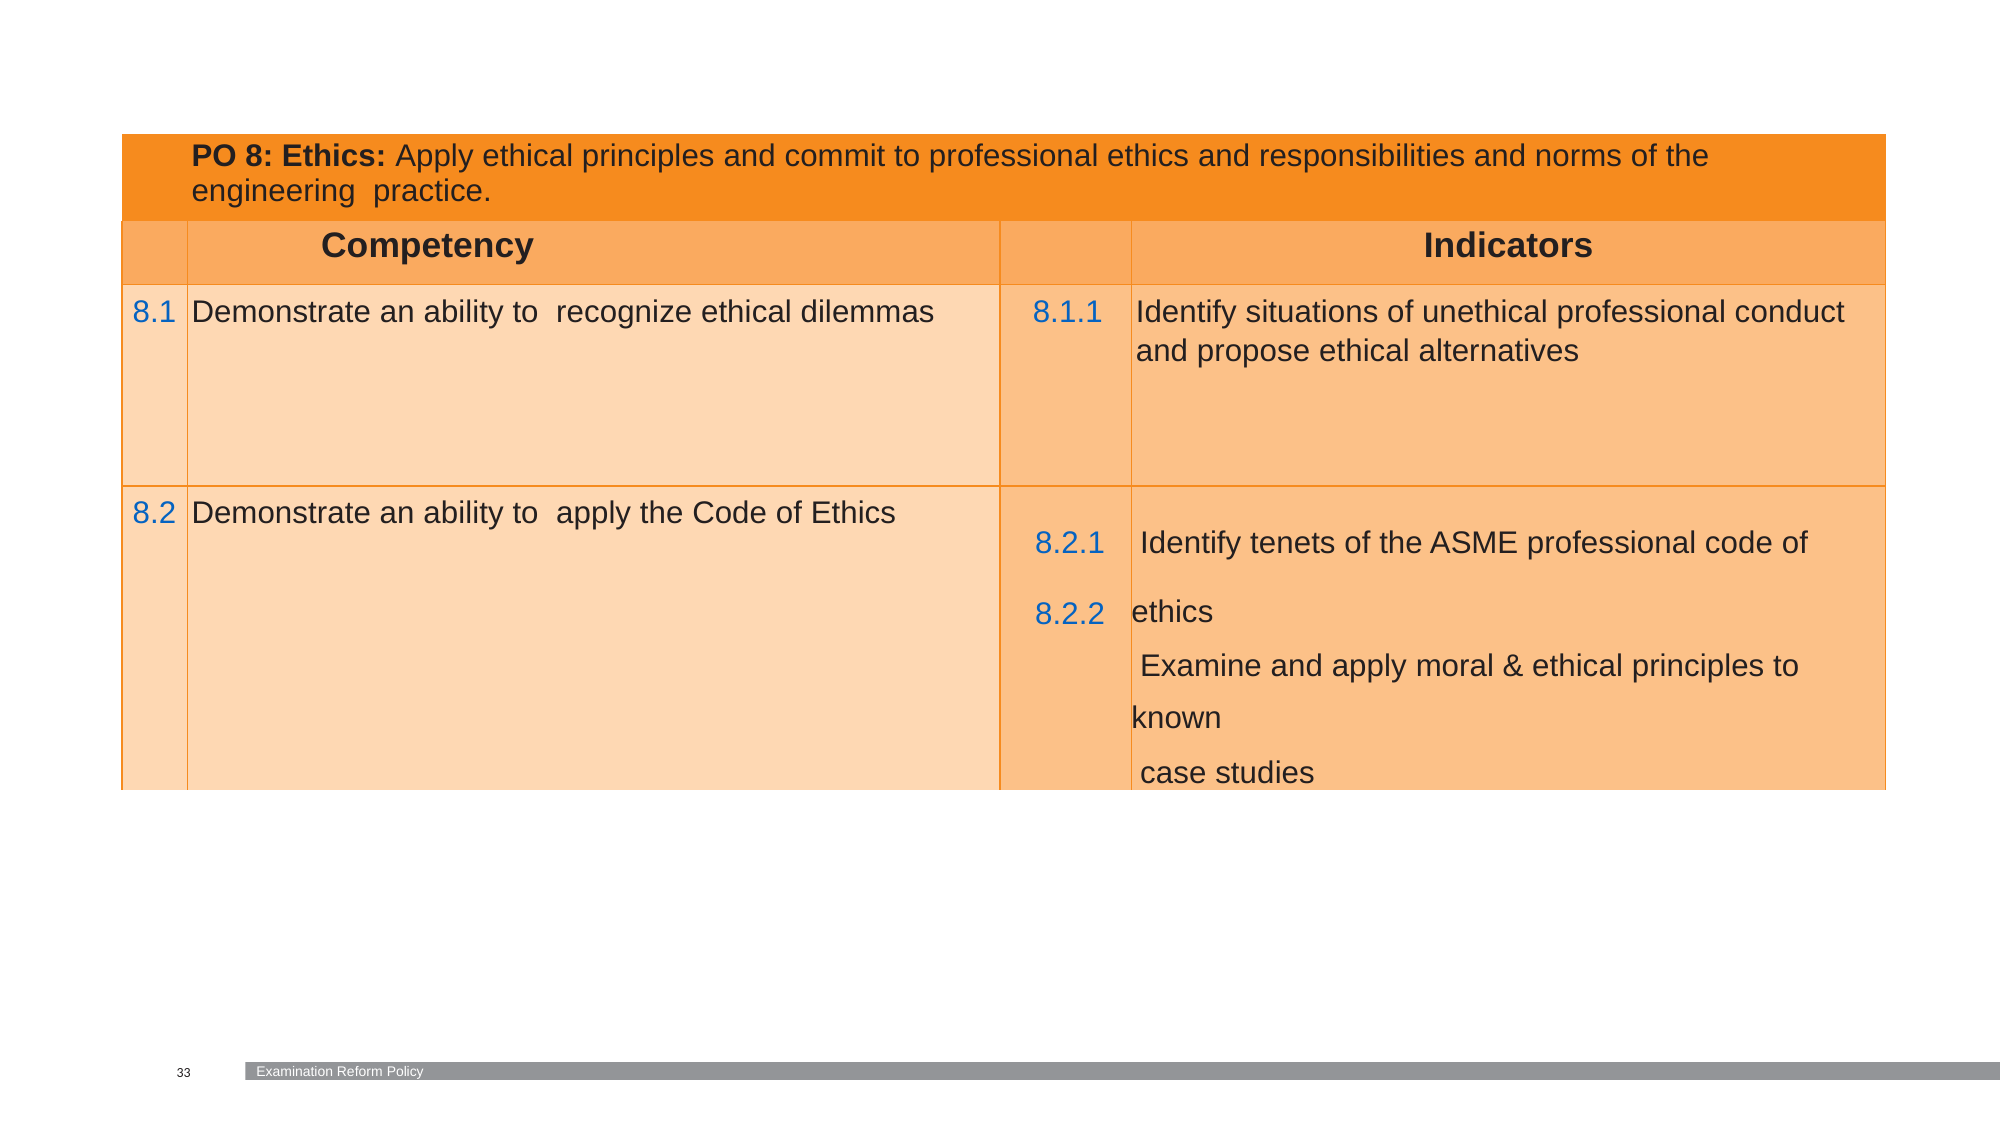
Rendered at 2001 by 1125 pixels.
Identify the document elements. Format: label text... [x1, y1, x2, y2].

table_cell 8.1.1 [1001, 285, 1131, 485]
table_cell Identify tenets of the ASME professional code of ethics Examine and apply moral & ethical principles to known case studies [1132, 487, 1885, 790]
table_cell 8.2 [123, 487, 187, 790]
table_cell Demonstrate an ability to apply the Code of Ethics [188, 487, 999, 790]
table_cell Demonstrate an ability to recognize ethical dilemmas [188, 285, 999, 485]
table_cell Competency [188, 221, 999, 284]
text_box Examination Reform Policy [245, 1062, 2000, 1080]
text_box 33 [121, 1062, 245, 1080]
table_cell Identify situations of unethical professional conduct and propose ethical alternatives [1132, 285, 1885, 485]
table_cell 8.2.1 8.2.2 [1001, 487, 1131, 790]
table_cell 8.1 [123, 285, 187, 485]
table_cell [1001, 221, 1131, 284]
table_cell [123, 221, 187, 284]
table_cell Indicators [1132, 221, 1885, 284]
table_header [122, 134, 187, 221]
table_header PO 8: Ethics: Apply ethical principles and commit to professional ethics and responsibilities and norms of the engineering practice. [187, 134, 1886, 221]
